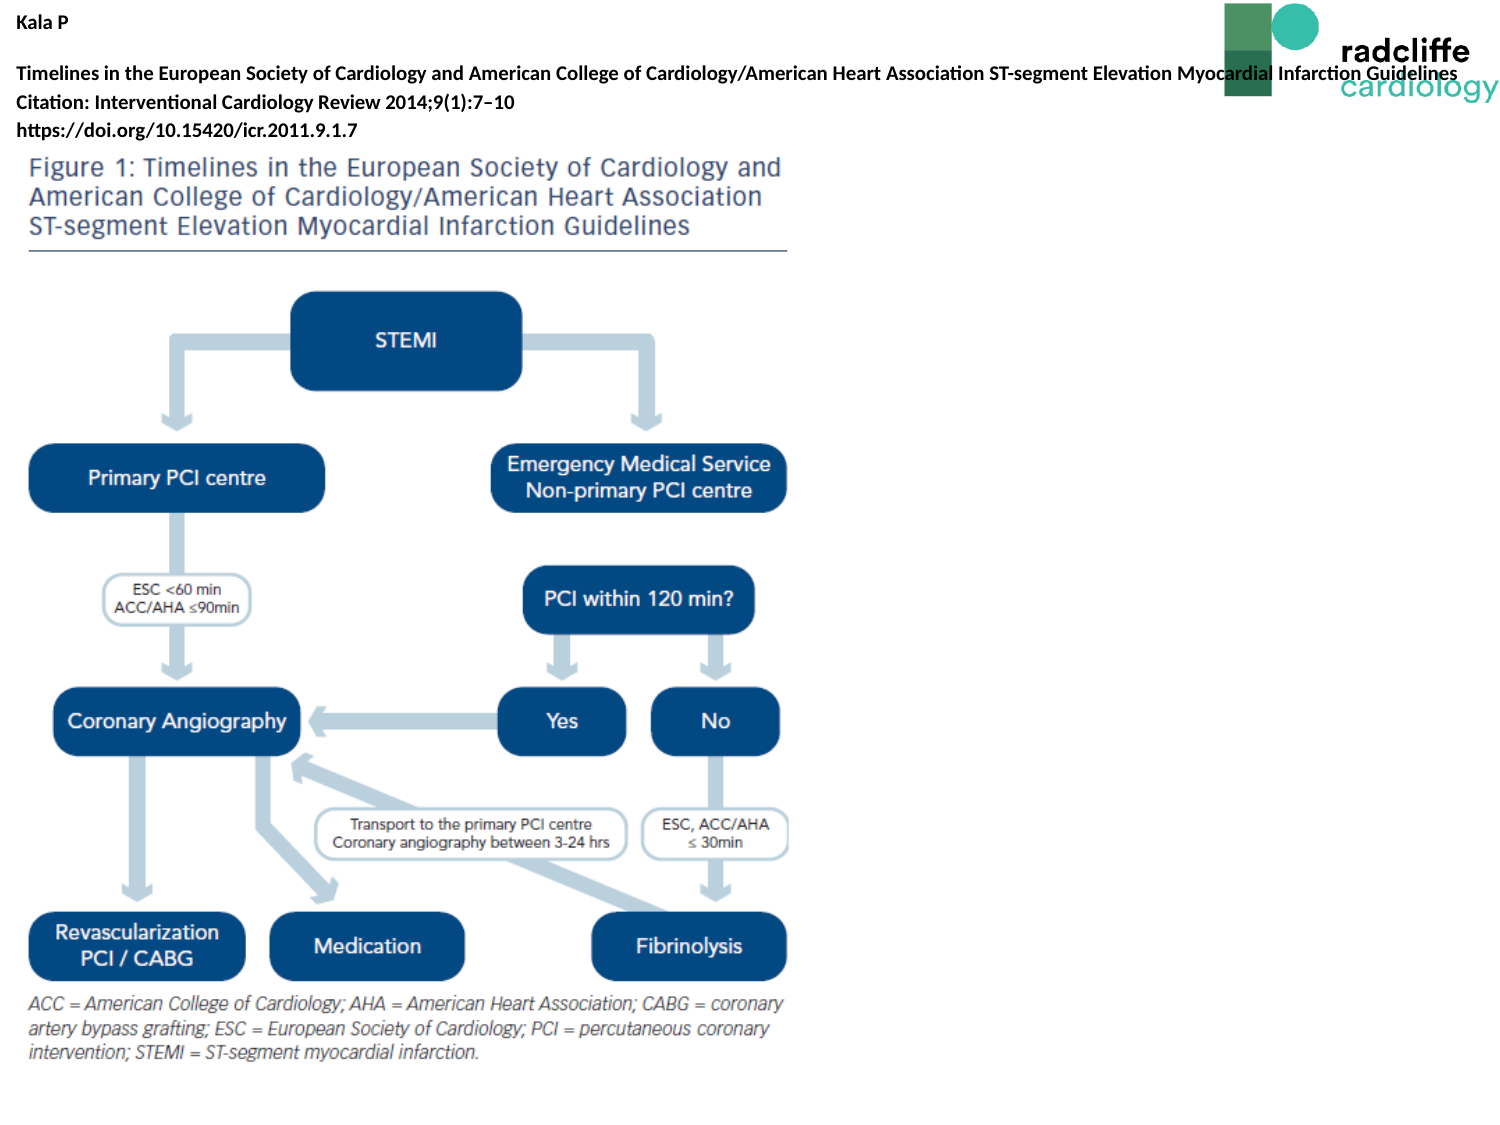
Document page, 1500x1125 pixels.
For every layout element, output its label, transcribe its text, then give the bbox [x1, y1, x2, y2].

text_box Timelines in the European Society of Cardiology and American College of Cardiology/American Heart Association ST-segment Elevation Myocardial Infarction Guidelines [1, 51, 1224, 81]
text_box Kala P [1, 1, 939, 42]
text_box https://doi.org/10.15420/icr.2011.9.1.7 [1, 109, 1500, 150]
picture [1224, 1, 1499, 104]
text_box Citation: Interventional Cardiology Review 2014;9(1):7–10 [1, 81, 1500, 109]
picture [1, 141, 807, 1080]
